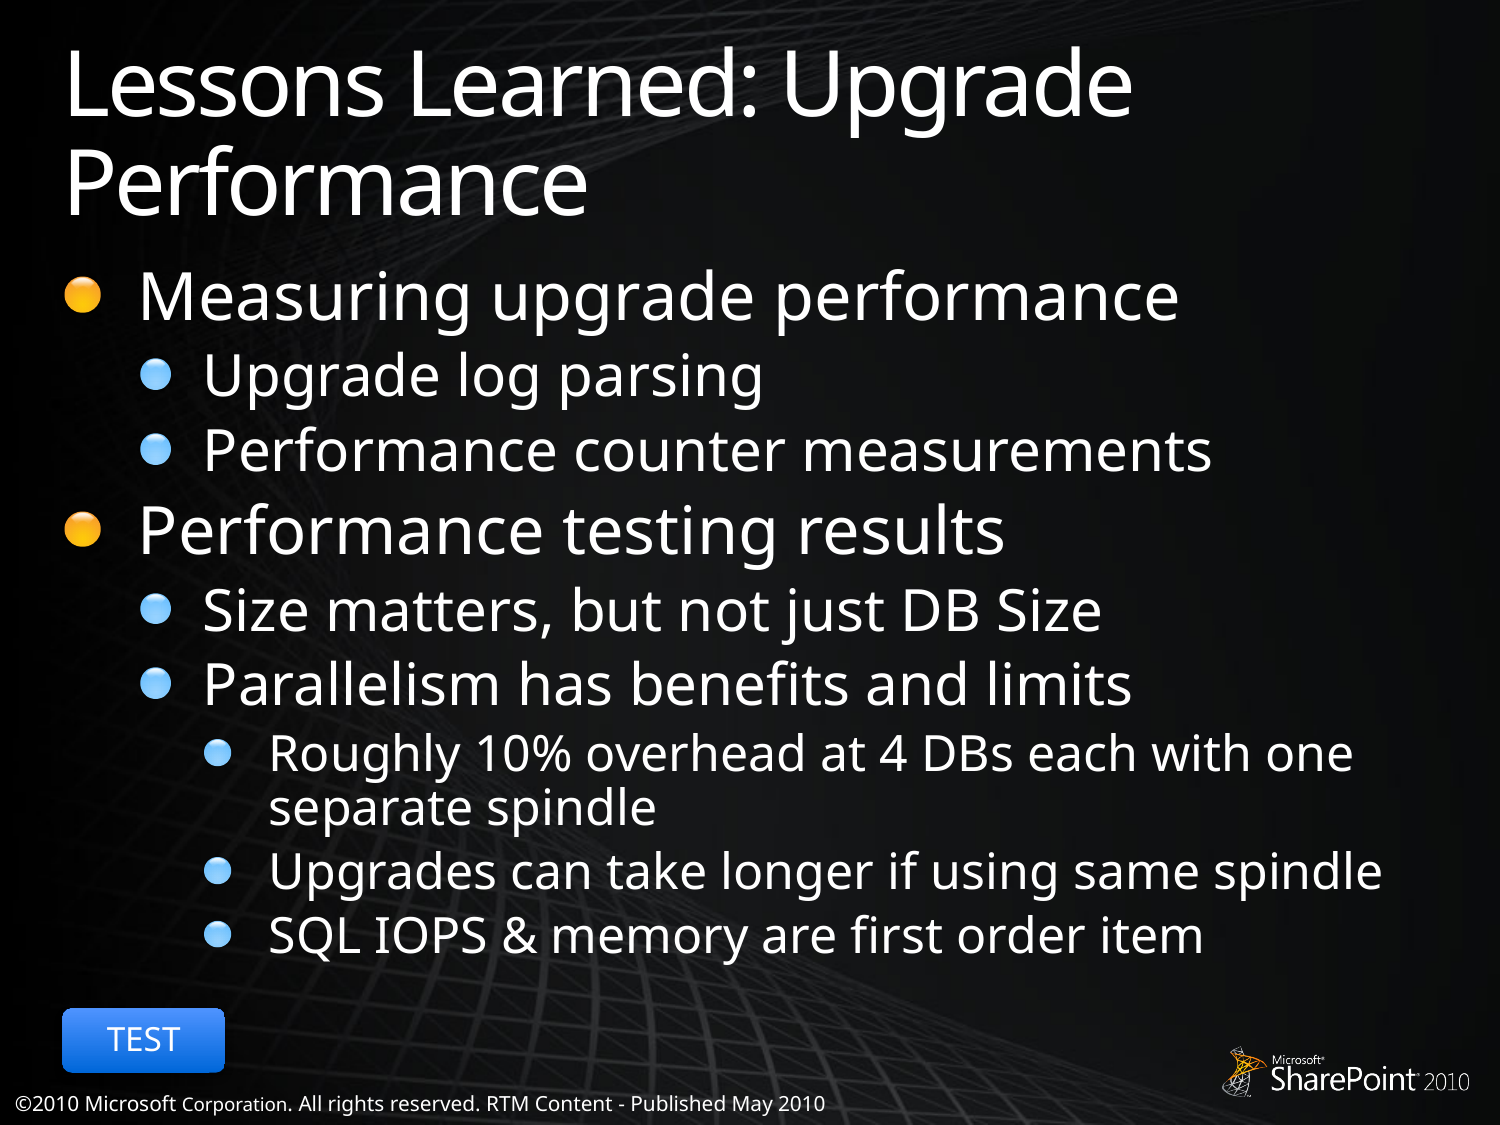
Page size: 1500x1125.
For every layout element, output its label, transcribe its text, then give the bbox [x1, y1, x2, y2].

list Measuring upgrade performance Upgrade log parsing Performance counter measurements Performance testing results Size matters, but not just DB Size Parallelism has benefits and limits Roughly 10% overhead at 4 DBs each with one separate spindle Upgrades can take longer if using same spindle SQL IOPS & memory are first order item [62, 262, 1438, 990]
title Lessons Learned: Upgrade Performance [62, 37, 1438, 238]
picture [0, 0, 1500, 1125]
